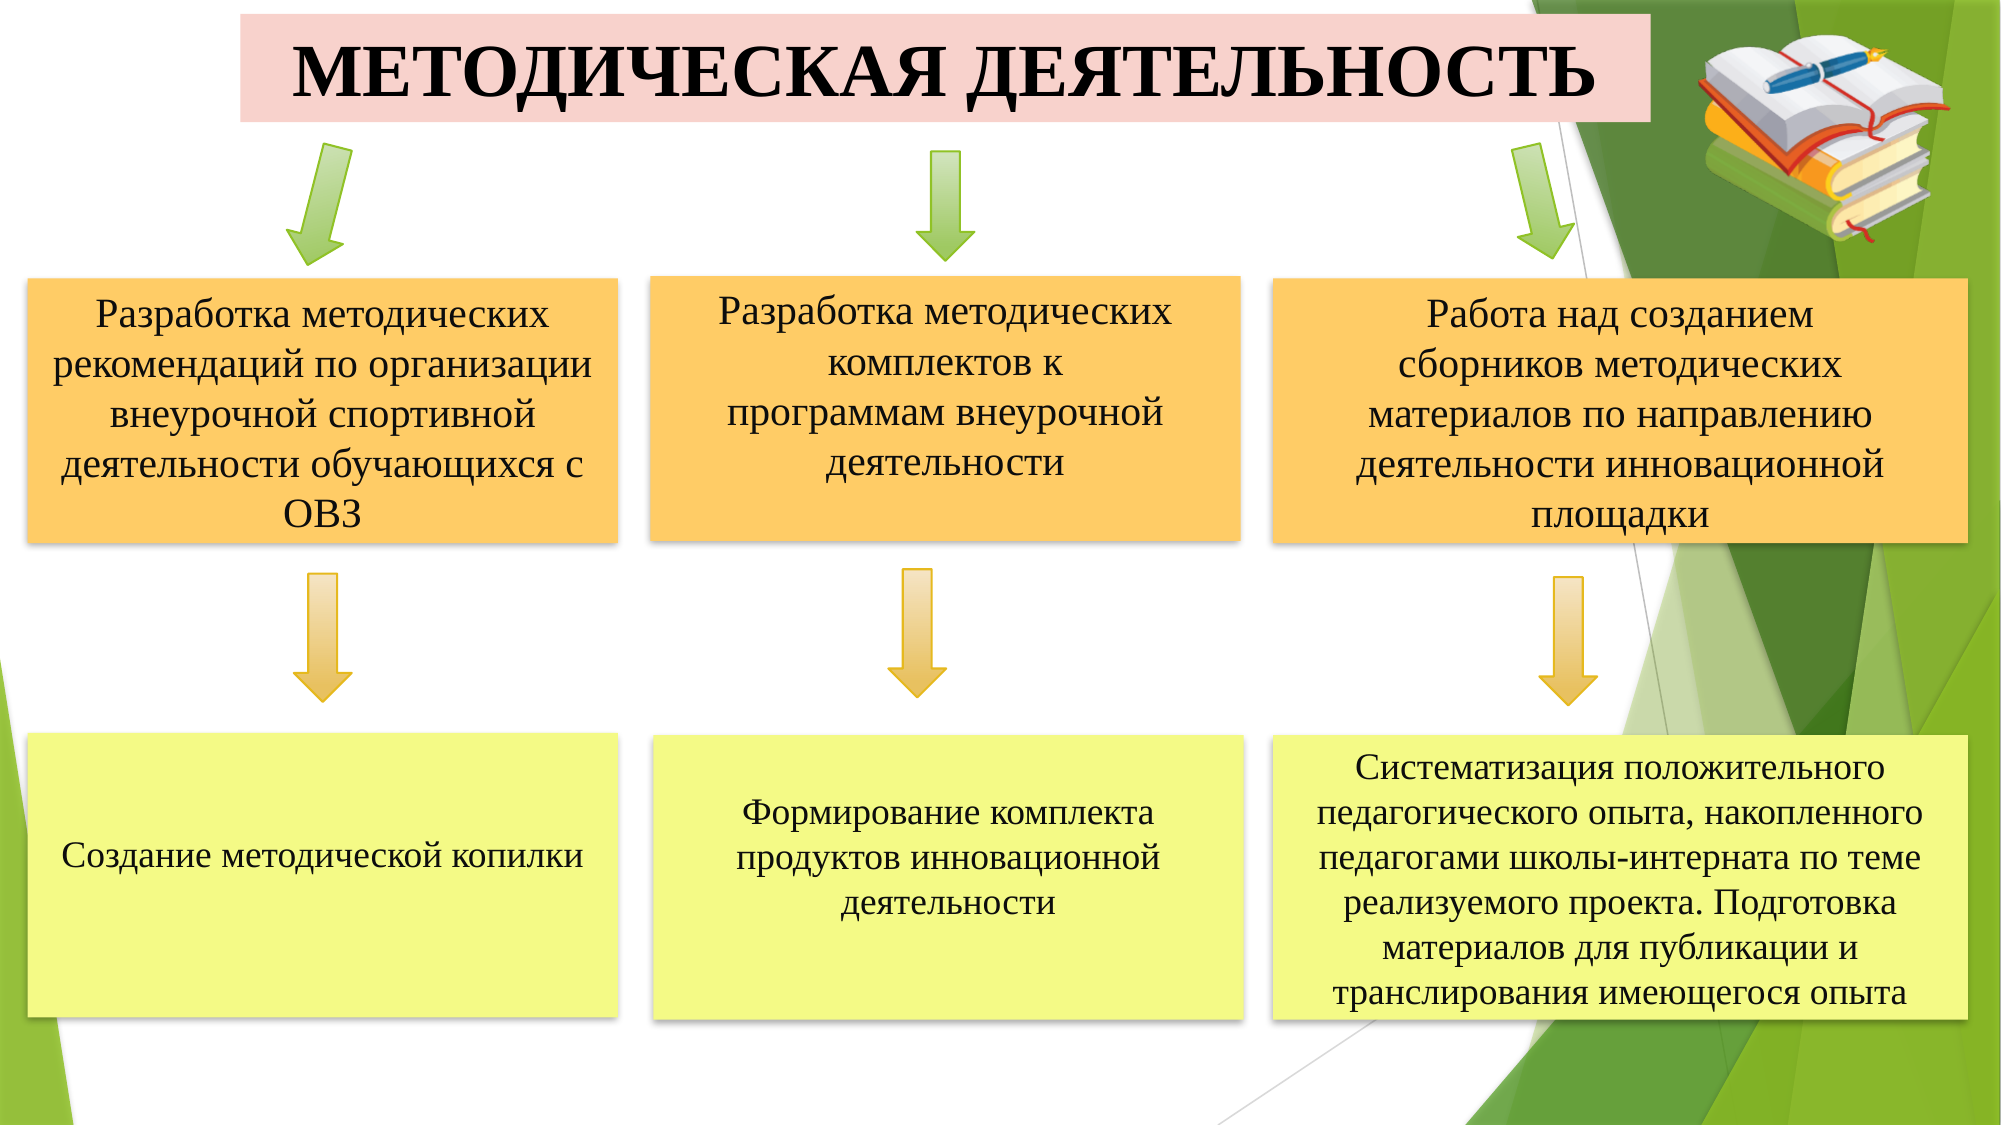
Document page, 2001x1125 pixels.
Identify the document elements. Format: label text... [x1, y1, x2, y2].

text_box [1538, 576, 1599, 707]
text_box Формирование комплекта продуктов инновационной деятельности [652, 734, 1245, 1021]
text_box [915, 150, 976, 262]
text_box [285, 142, 353, 266]
text_box [292, 572, 353, 703]
text_box Систематизация положительного педагогического опыта, накопленного педагогами школы-интерната по теме реализуемого проекта. Подготовка материалов для публикации и транслирования имеющегося опыта [1272, 734, 1969, 1021]
text_box [887, 568, 948, 699]
text_box [1510, 142, 1575, 260]
text_box Разработка методических комплектов к программам внеурочной деятельности [649, 274, 1242, 542]
text_box Создание методической копилки [27, 732, 619, 1018]
text_box Работа над созданием сборников методических материалов по направлению деятельности инновационной площадки [1272, 277, 1969, 545]
text_box Разработка методических рекомендаций по организации внеурочной спортивной деятельности обучающихся с ОВЗ [26, 277, 619, 545]
picture [1669, 0, 1969, 266]
title МЕТОДИЧЕСКАЯ ДЕЯТЕЛЬНОСТЬ [240, 13, 1651, 123]
